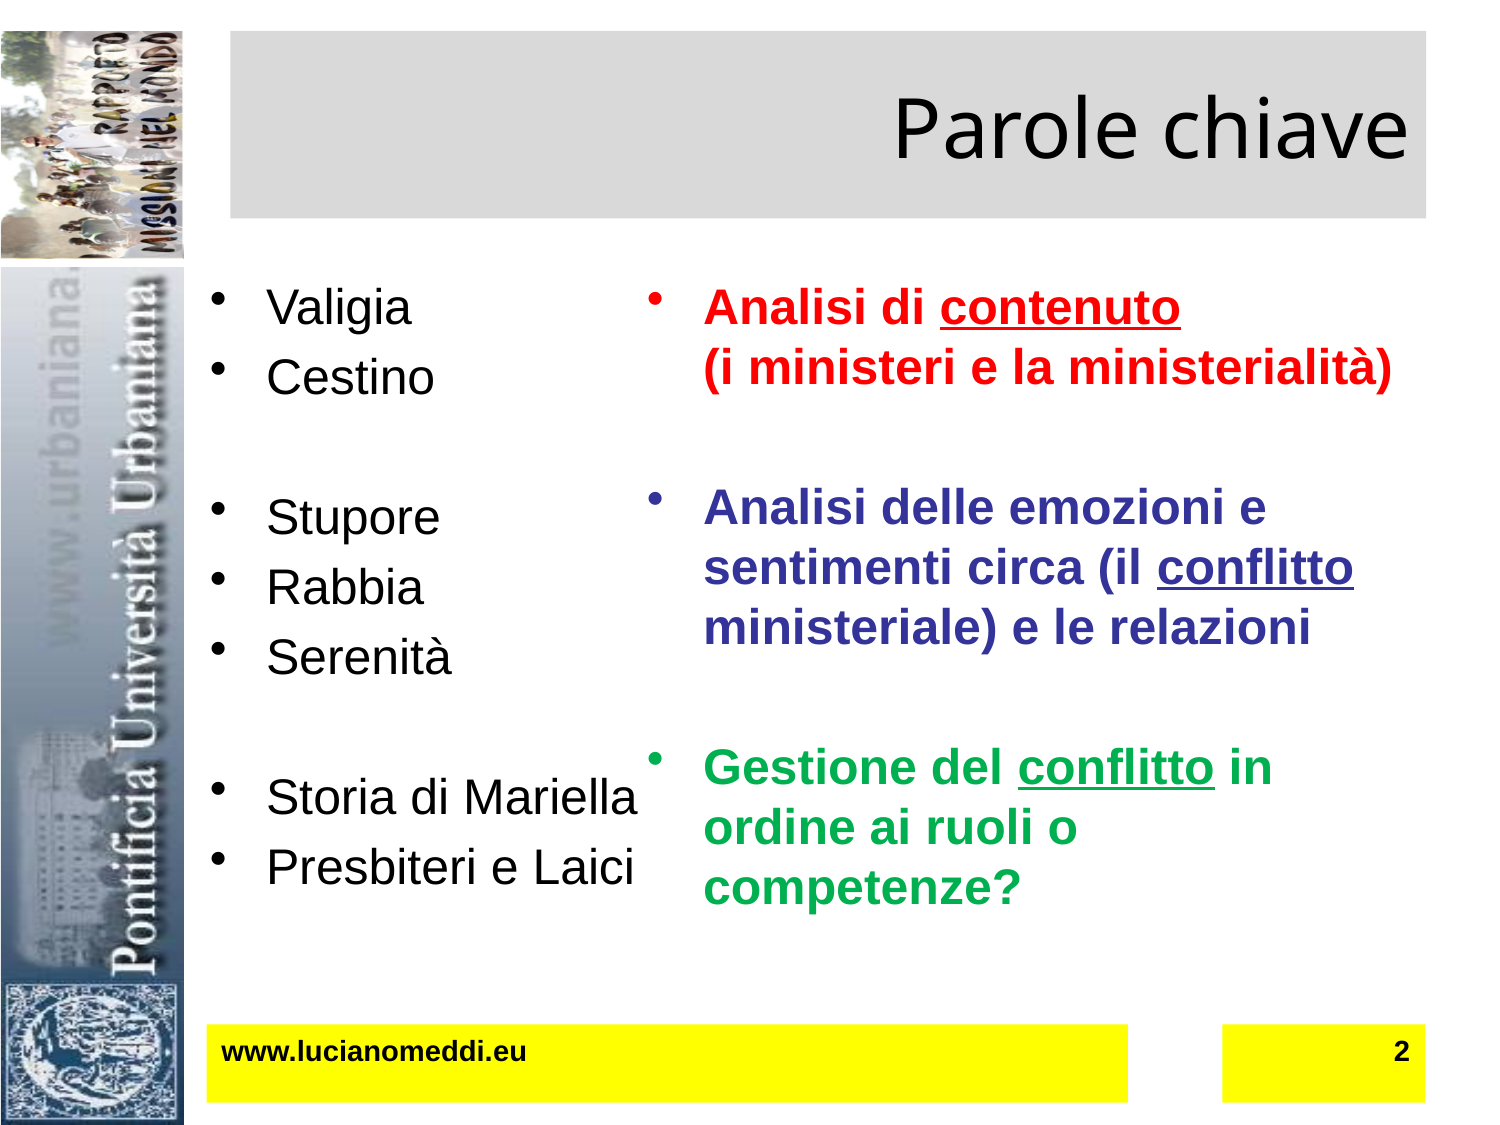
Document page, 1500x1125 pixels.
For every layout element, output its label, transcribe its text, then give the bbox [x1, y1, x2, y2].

list Valigia Cestino Stupore Rabbia Serenità Storia di Mariella Presbiteri e Laici [194, 267, 631, 1010]
picture [1, 31, 184, 259]
title Parole chiave [230, 30, 1427, 219]
slide_number www.lucianomeddi.eu [206, 1024, 1129, 1103]
slide_number 2 [1222, 1024, 1426, 1103]
list Analisi di contenuto (i ministeri e la ministerialità) Analisi delle emozioni e sentimenti circa (il conflitto ministeriale) e le relazioni Gestione del conflitto in ordine ai ruoli o competenze? [631, 267, 1425, 1010]
picture [0, 267, 184, 1125]
